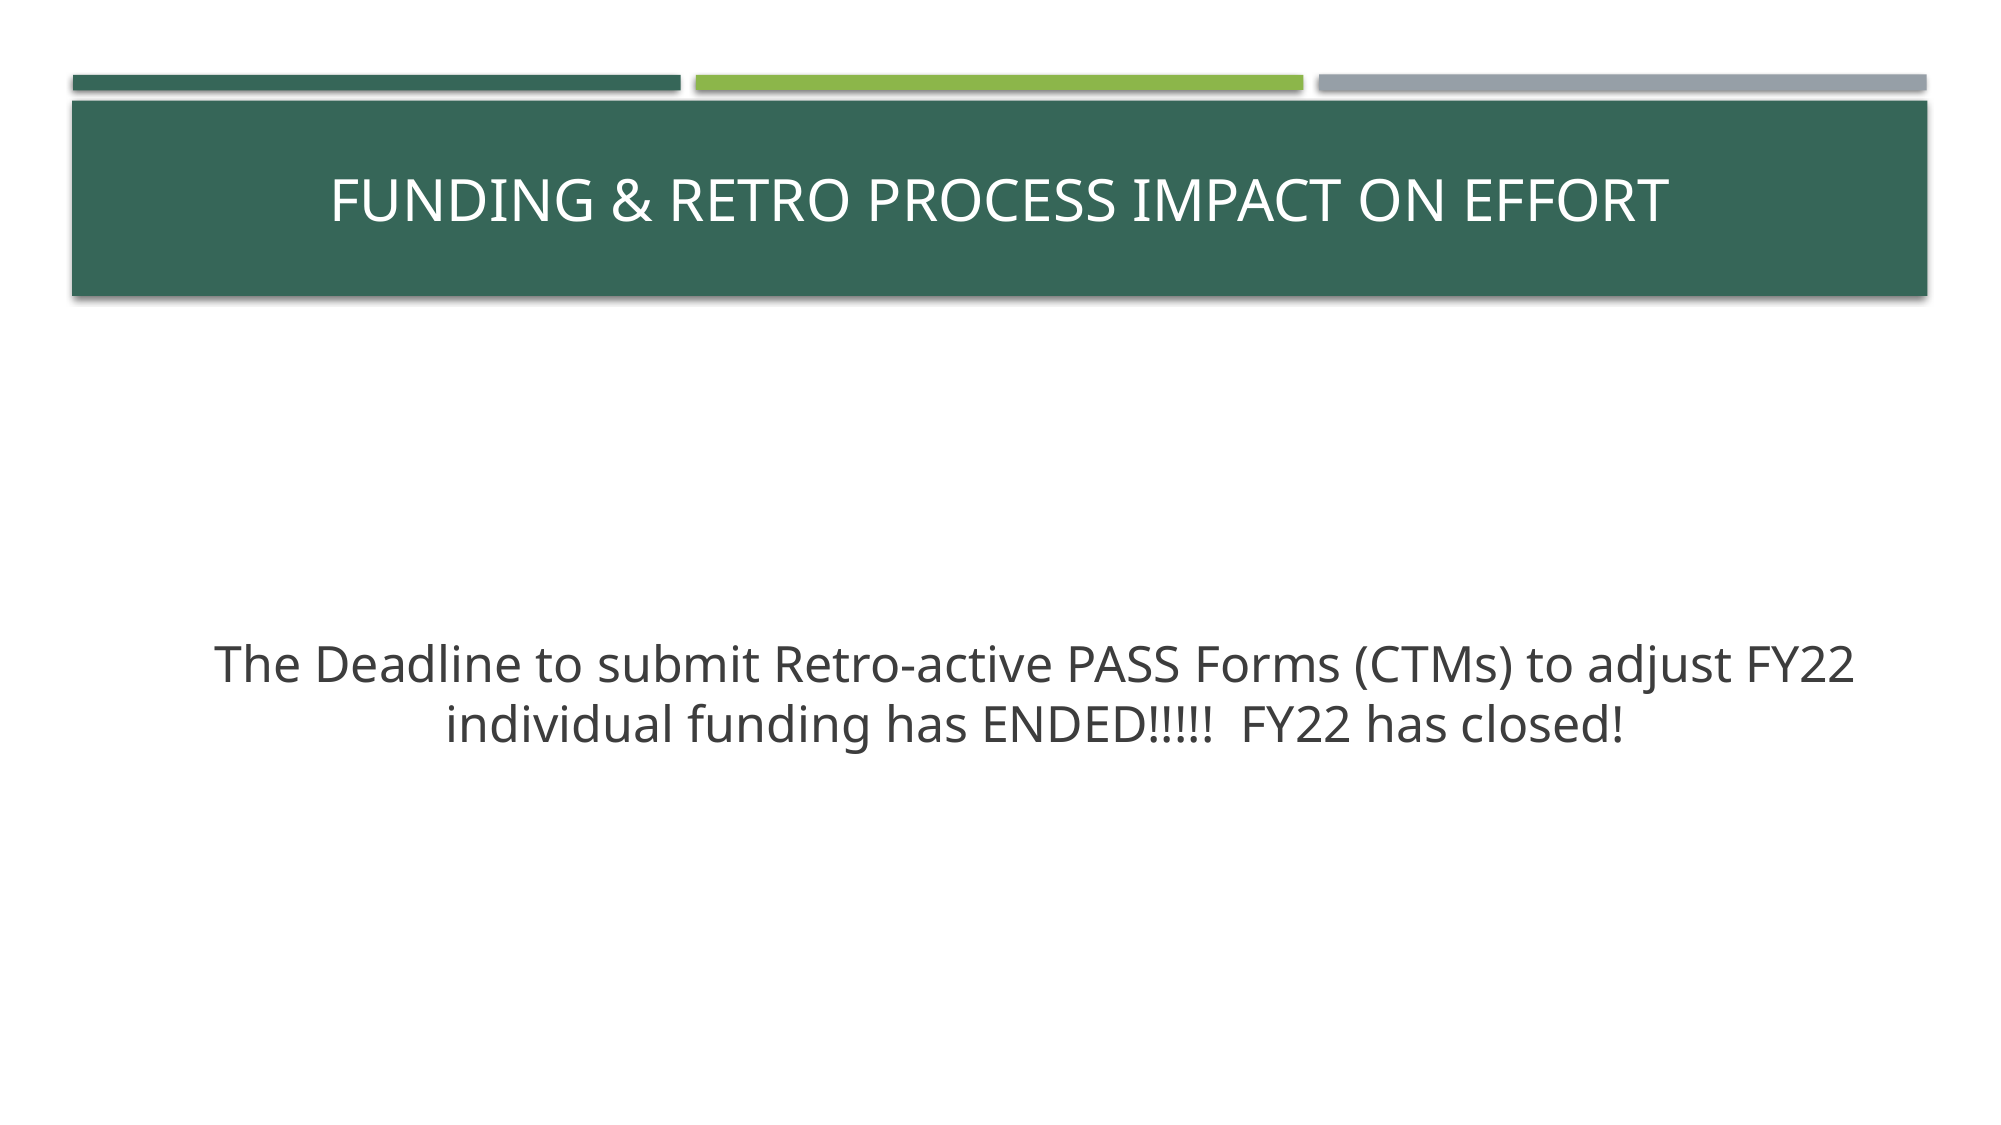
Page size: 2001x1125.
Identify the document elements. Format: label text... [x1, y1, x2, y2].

list The Deadline to submit Retro-active PASS Forms (CTMs) to adjust FY22 individual funding has ENDED!!!!! FY22 has closed! [95, 311, 1923, 1074]
title FUNDING & retro process impact on Effort [95, 115, 1905, 282]
